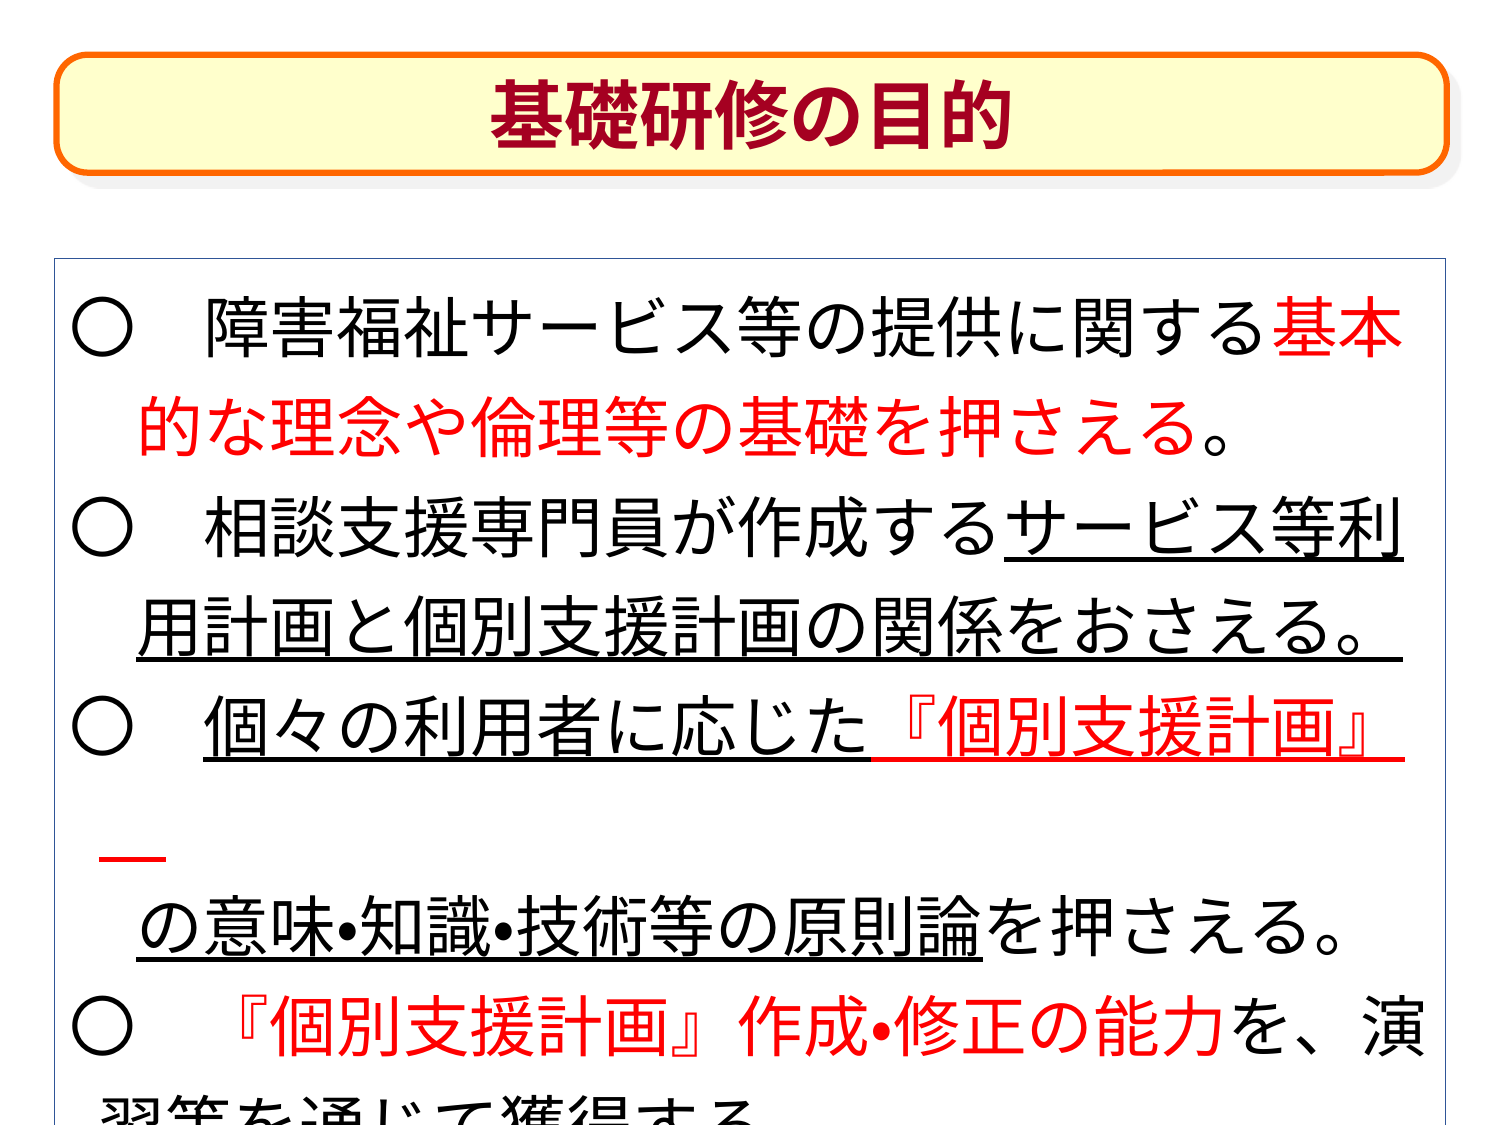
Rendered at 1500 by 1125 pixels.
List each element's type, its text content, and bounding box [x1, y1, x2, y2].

text_box 〇 障害福祉サービス等の提供に関する基本 的な理念や倫理等の基礎を押さえる。 〇 相談支援専門員が作成するサービス等利 用計画と個別支援計画の関係をおさえる。 〇 個々の利用者に応じた『個別支援計画』 の意味・知識・技術等の原則論を押さえる。 〇 『個別支援計画』作成・修正の能力を、演習等を通じて獲得する。 [54, 258, 1446, 1125]
text_box 基礎研修の目的 [56, 54, 1447, 173]
